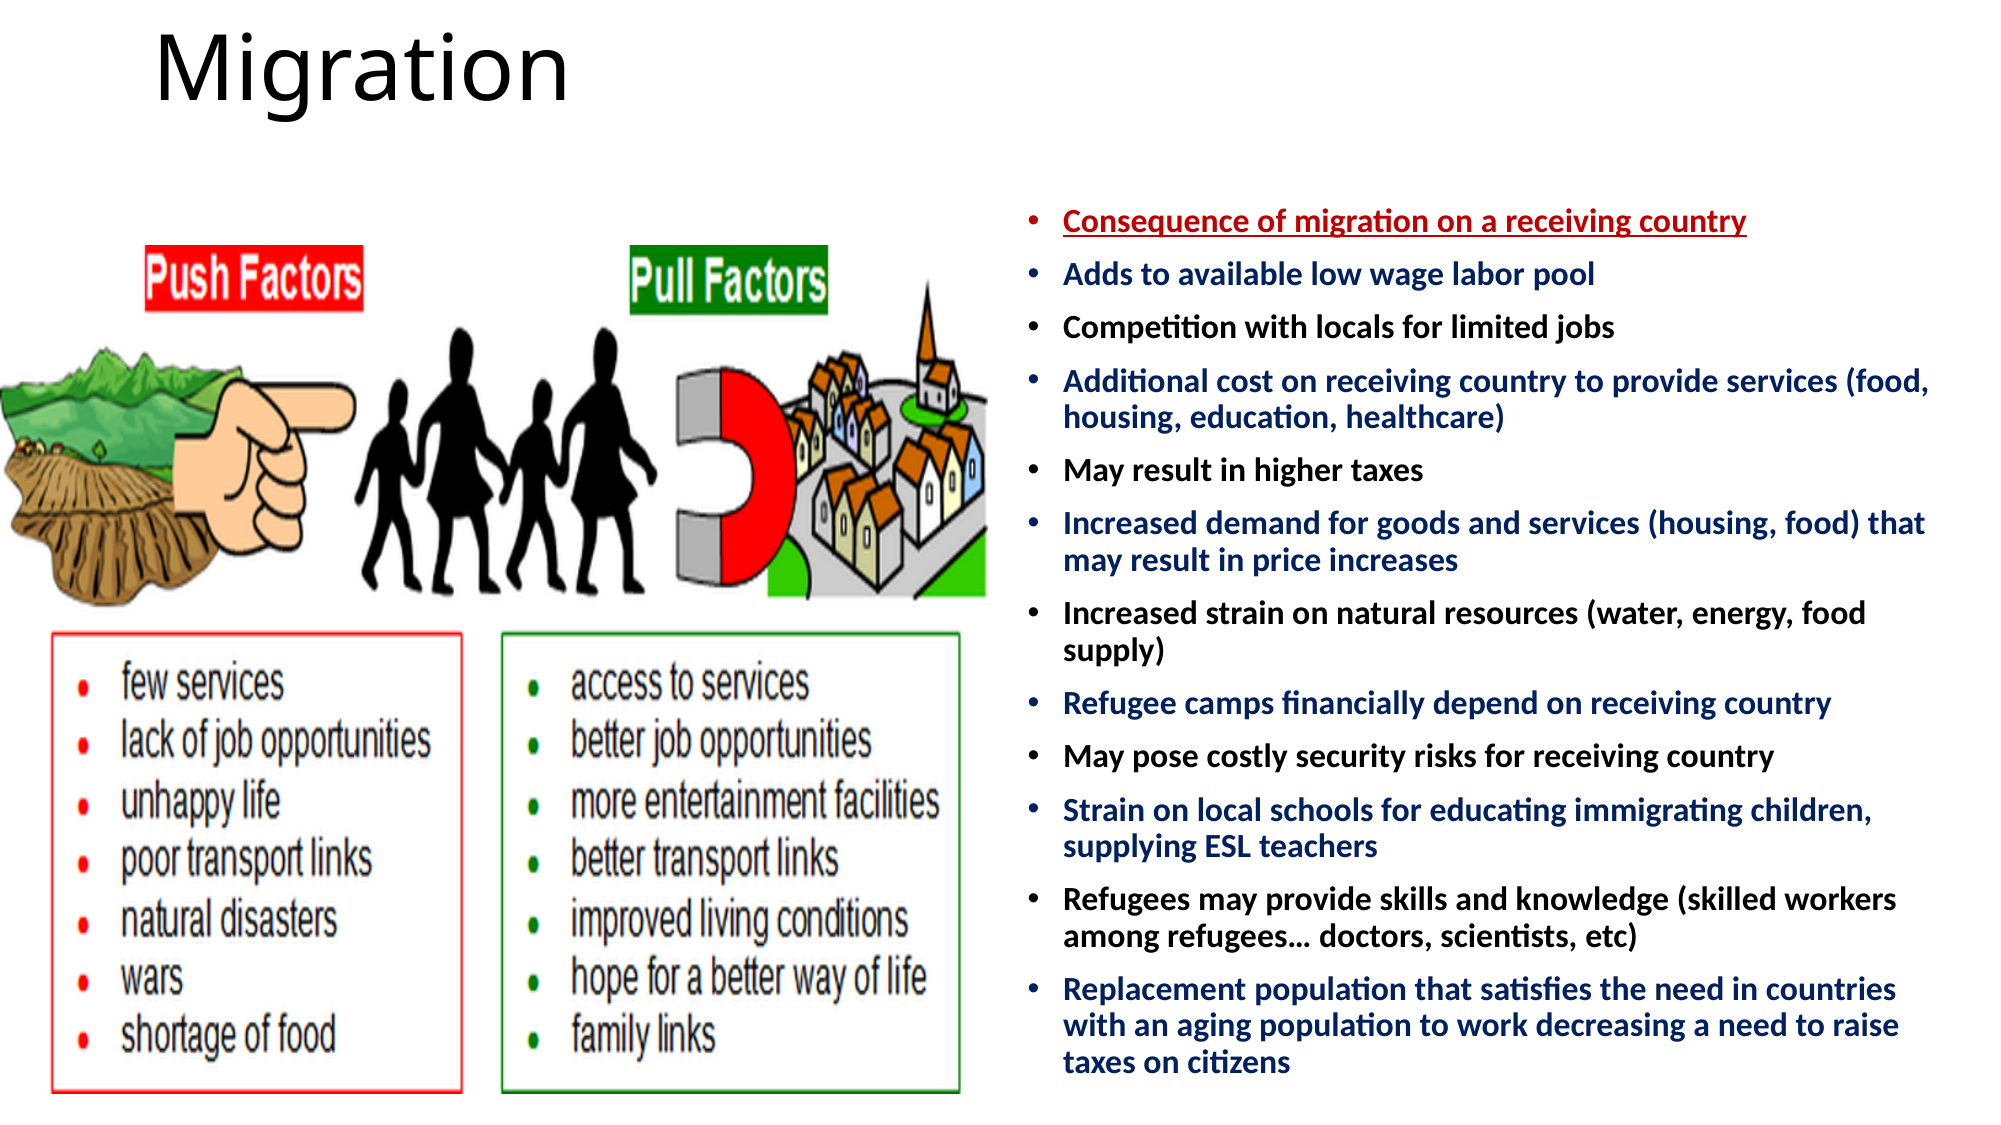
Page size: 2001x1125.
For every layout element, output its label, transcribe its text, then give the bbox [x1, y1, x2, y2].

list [0, 245, 988, 1094]
list Consequence of migration on a receiving country Adds to available low wage labor pool Competition with locals for limited jobs Additional cost on receiving country to provide services (food, housing, education, healthcare) May result in higher taxes Increased demand for goods and services (housing, food) that may result in price increases Increased strain on natural resources (water, energy, food supply) Refugee camps financially depend on receiving country May pose costly security risks for receiving country Strain on local schools for educating immigrating children, supplying ESL teachers Refugees may provide skills and knowledge (skilled workers among refugees… doctors, scientists, etc) Replacement population that satisfies the need in countries with an aging population to work decreasing a need to raise taxes on citizens [1012, 195, 1972, 1094]
title Migration [137, 0, 1863, 142]
